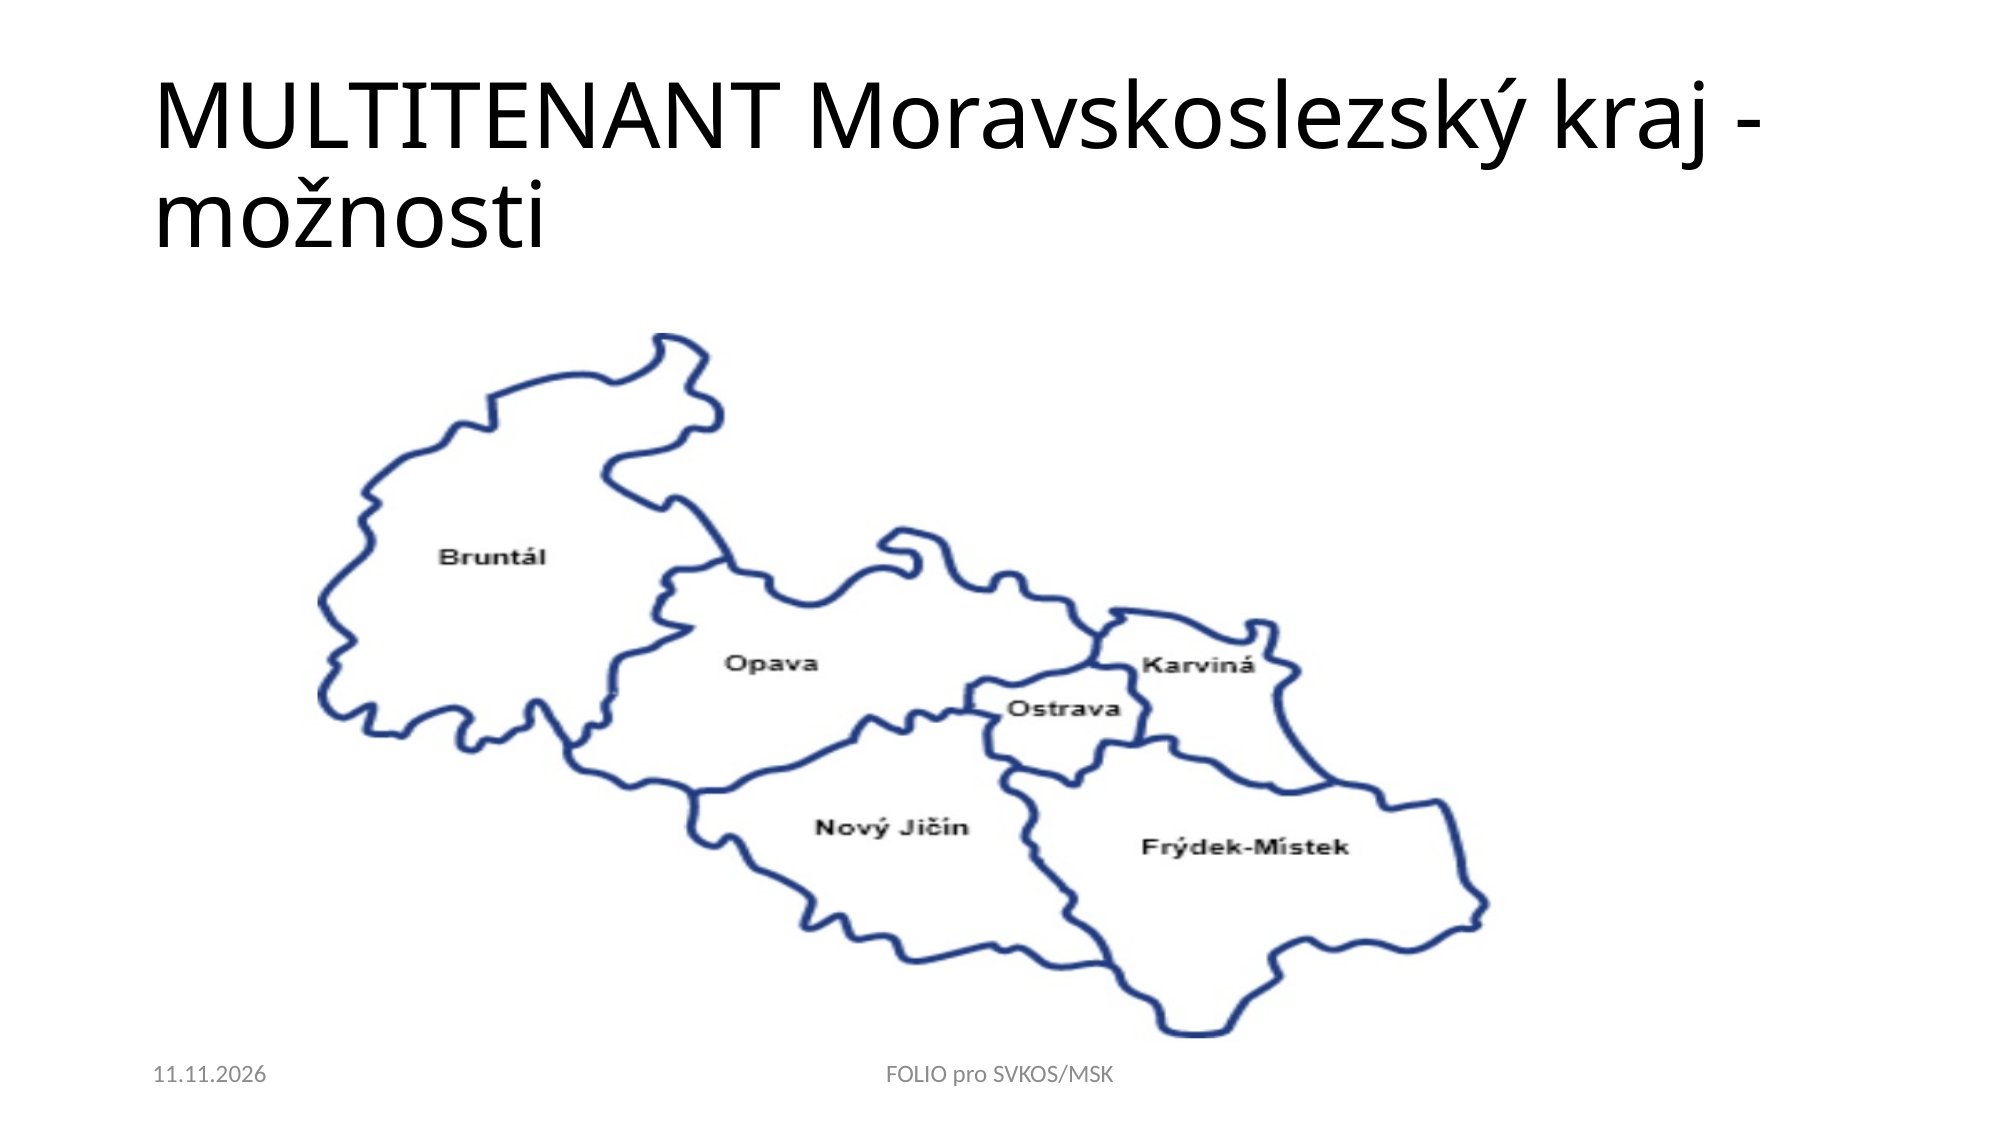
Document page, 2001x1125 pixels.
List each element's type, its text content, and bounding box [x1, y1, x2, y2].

title MULTITENANT Moravskoslezský kraj - možnosti [137, 59, 1863, 278]
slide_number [137, 1042, 588, 1103]
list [276, 277, 1513, 1043]
footer FOLIO pro SVKOS/MSK [662, 1043, 1338, 1103]
